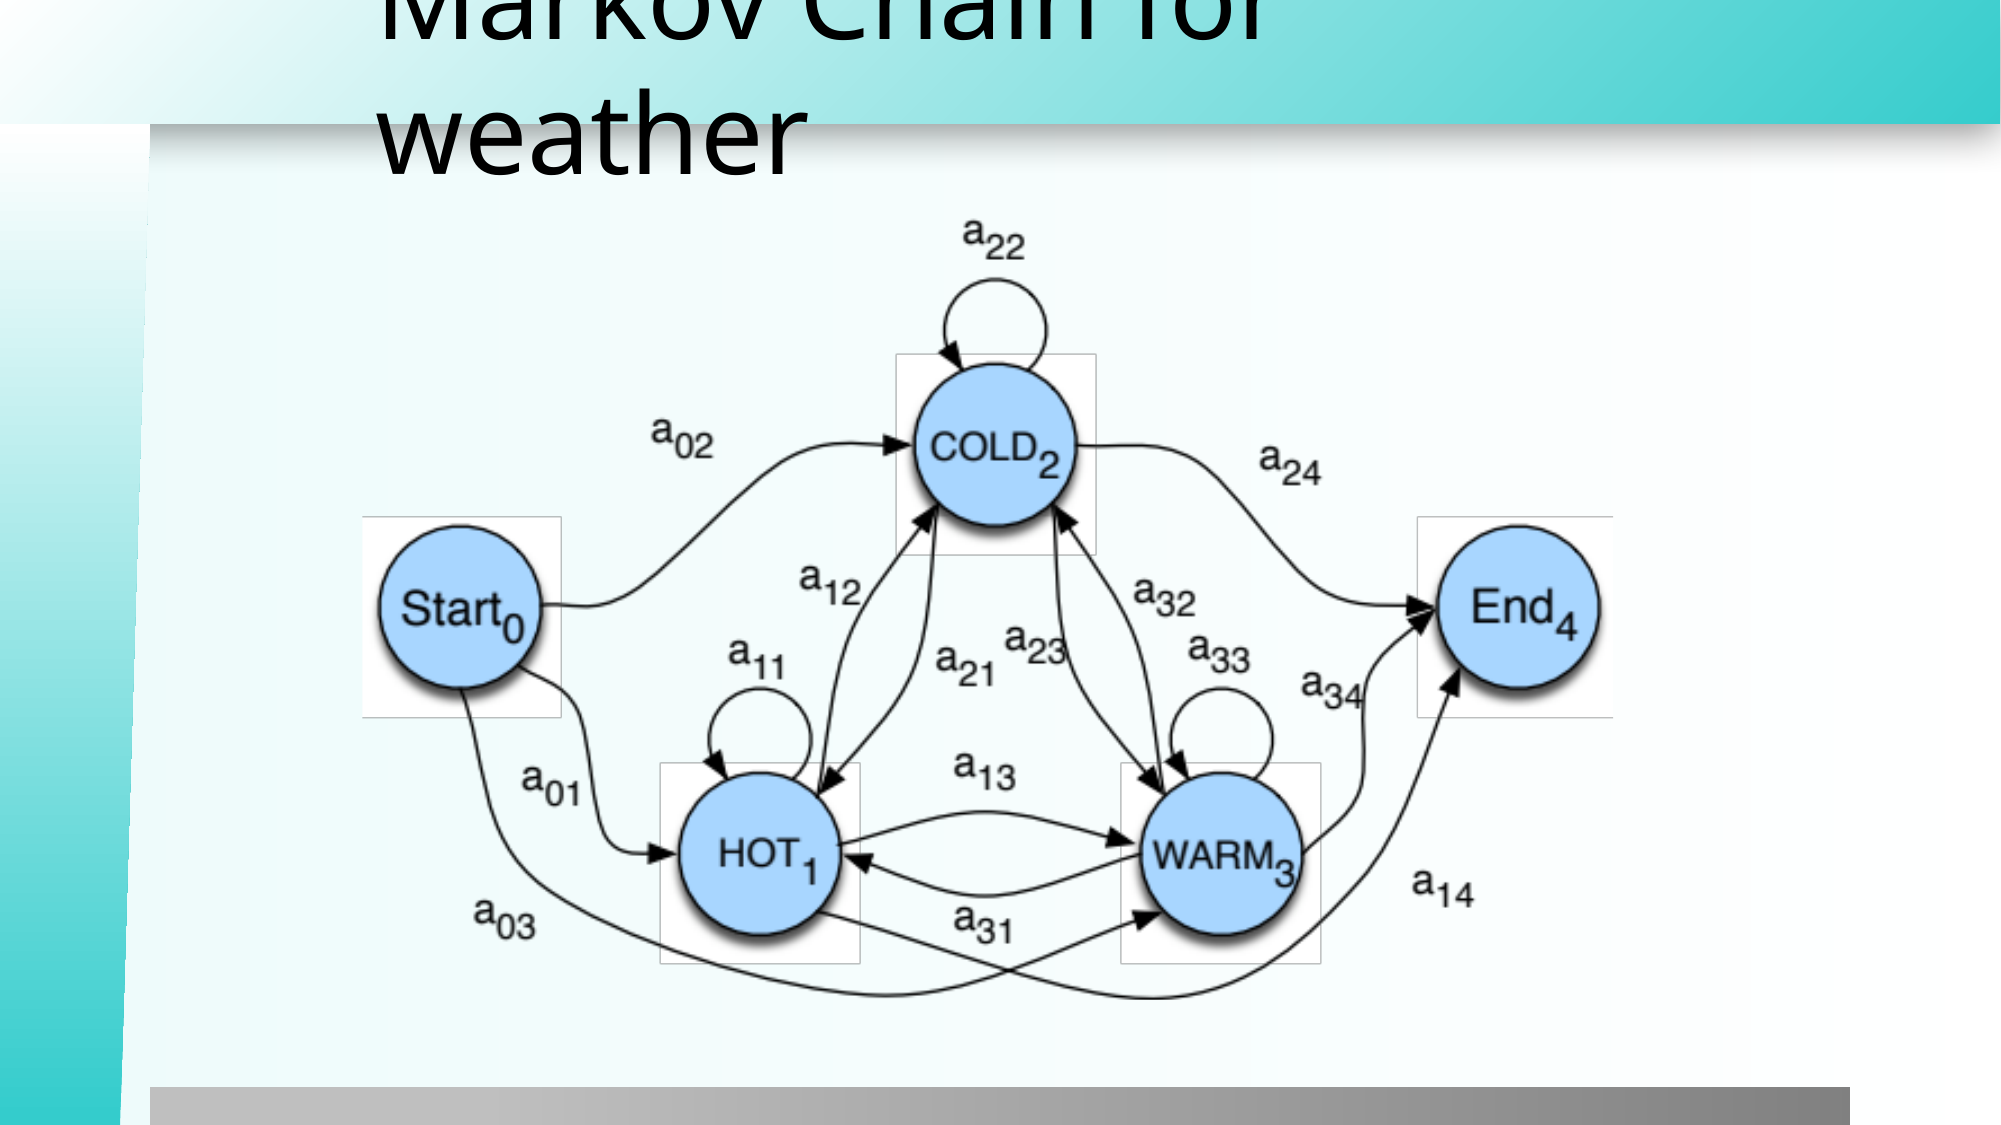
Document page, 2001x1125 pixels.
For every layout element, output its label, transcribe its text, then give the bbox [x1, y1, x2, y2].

title Markov Chain for weather [360, 0, 1751, 126]
picture [362, 199, 1614, 1001]
